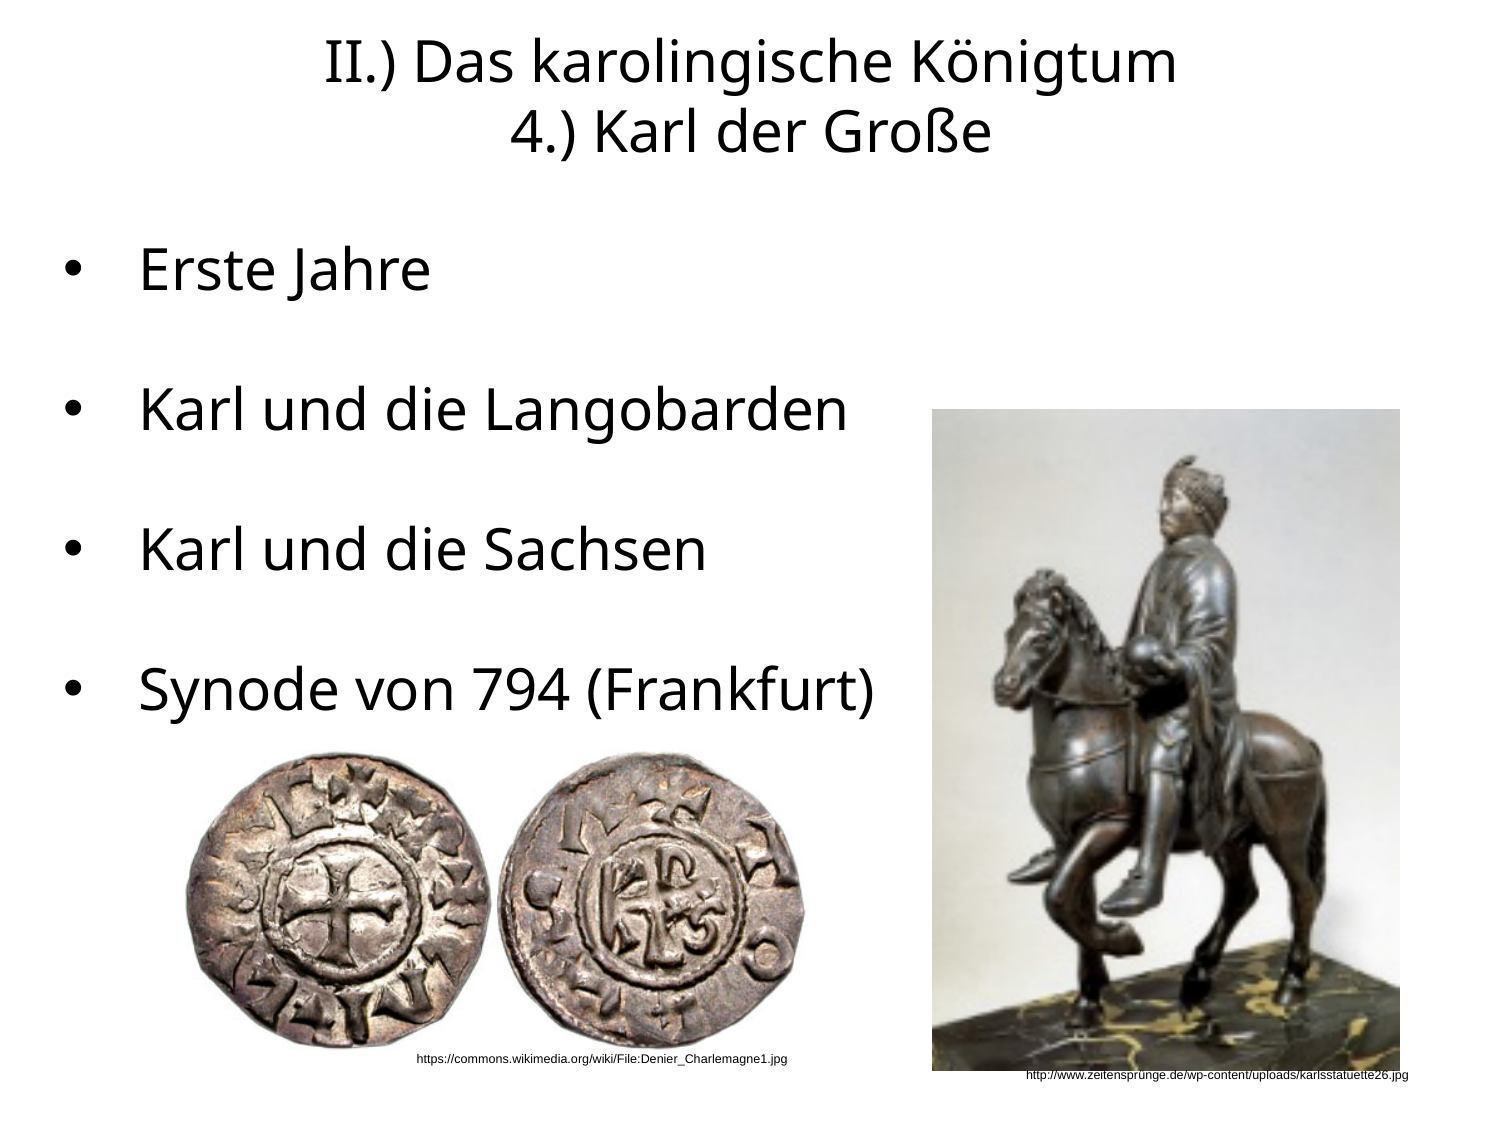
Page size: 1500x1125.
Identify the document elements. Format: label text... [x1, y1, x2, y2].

text_box http://www.zeitensprünge.de/wp-content/uploads/karlsstatuette26.jpg [1011, 1059, 1424, 1090]
title II.) Das karolingische Königtum 4.) Karl der Große [76, 0, 1428, 188]
text_box Erste Jahre Karl und die Langobarden Karl und die Sachsen Synode von 794 (Frankfurt) [48, 224, 1455, 800]
picture [932, 409, 1400, 1071]
text_box https://commons.wikimedia.org/wiki/File:Denier_Charlemagne1.jpg [401, 1059, 803, 1074]
picture [182, 749, 810, 1052]
